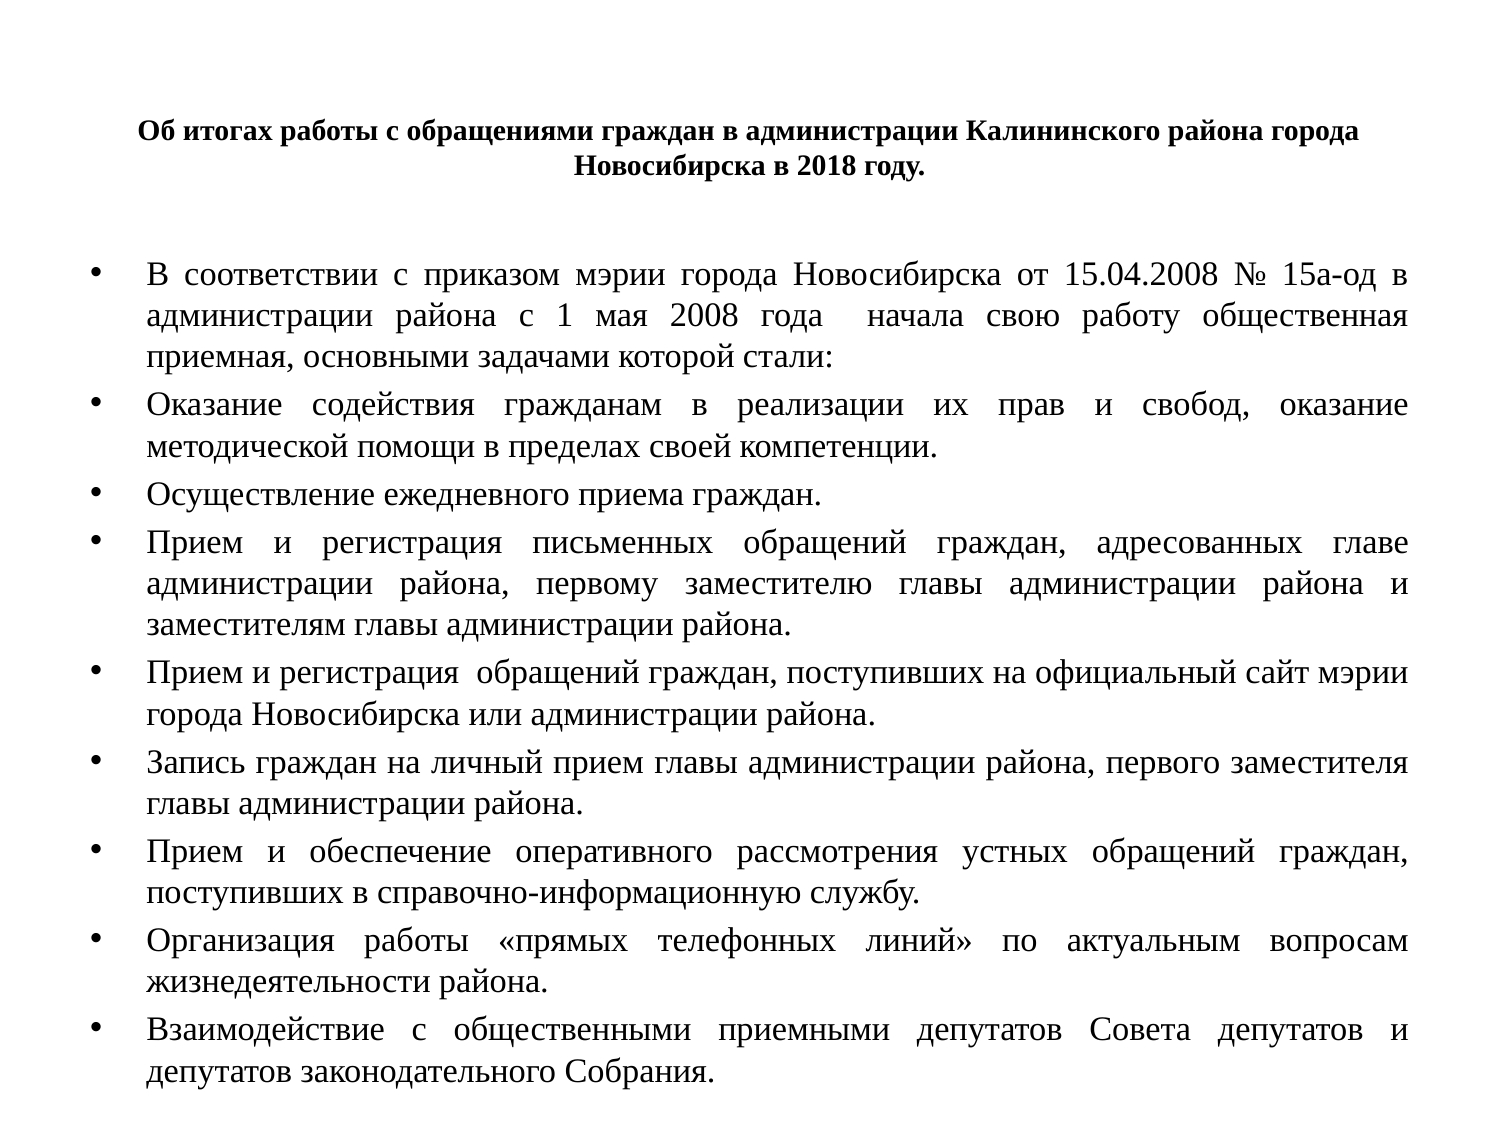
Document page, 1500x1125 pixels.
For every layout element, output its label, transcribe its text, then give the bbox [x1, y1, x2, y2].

title Об итогах работы с обращениями граждан в администрации Калининского района города Новосибирска в 2018 году. [75, 31, 1425, 243]
list В соответствии с приказом мэрии города Новосибирска от 15.04.2008 № 15а-од в администрации района с 1 мая 2008 года начала свою работу общественная приемная, основными задачами которой стали: Оказание содействия гражданам в реализации их прав и свобод, оказание методической помощи в пределах своей компетенции. Осуществление ежедневного приема граждан. Прием и регистрация письменных обращений граждан, адресованных главе администрации района, первому заместителю главы администрации района и заместителям главы администрации района. Прием и регистрация обращений граждан, поступивших на официальный сайт мэрии города Новосибирска или администрации района. Запись граждан на личный прием главы администрации района, первого заместителя главы администрации района. Прием и обеспечение оперативного рассмотрения устных обращений граждан, поступивших в справочно-информационную службу. Организация работы «прямых телефонных линий» по актуальным вопросам жизнедеятельности района. Взаимодействие с общественными приемными депутатов Совета депутатов и депутатов законодательного Собрания. [75, 243, 1425, 1005]
